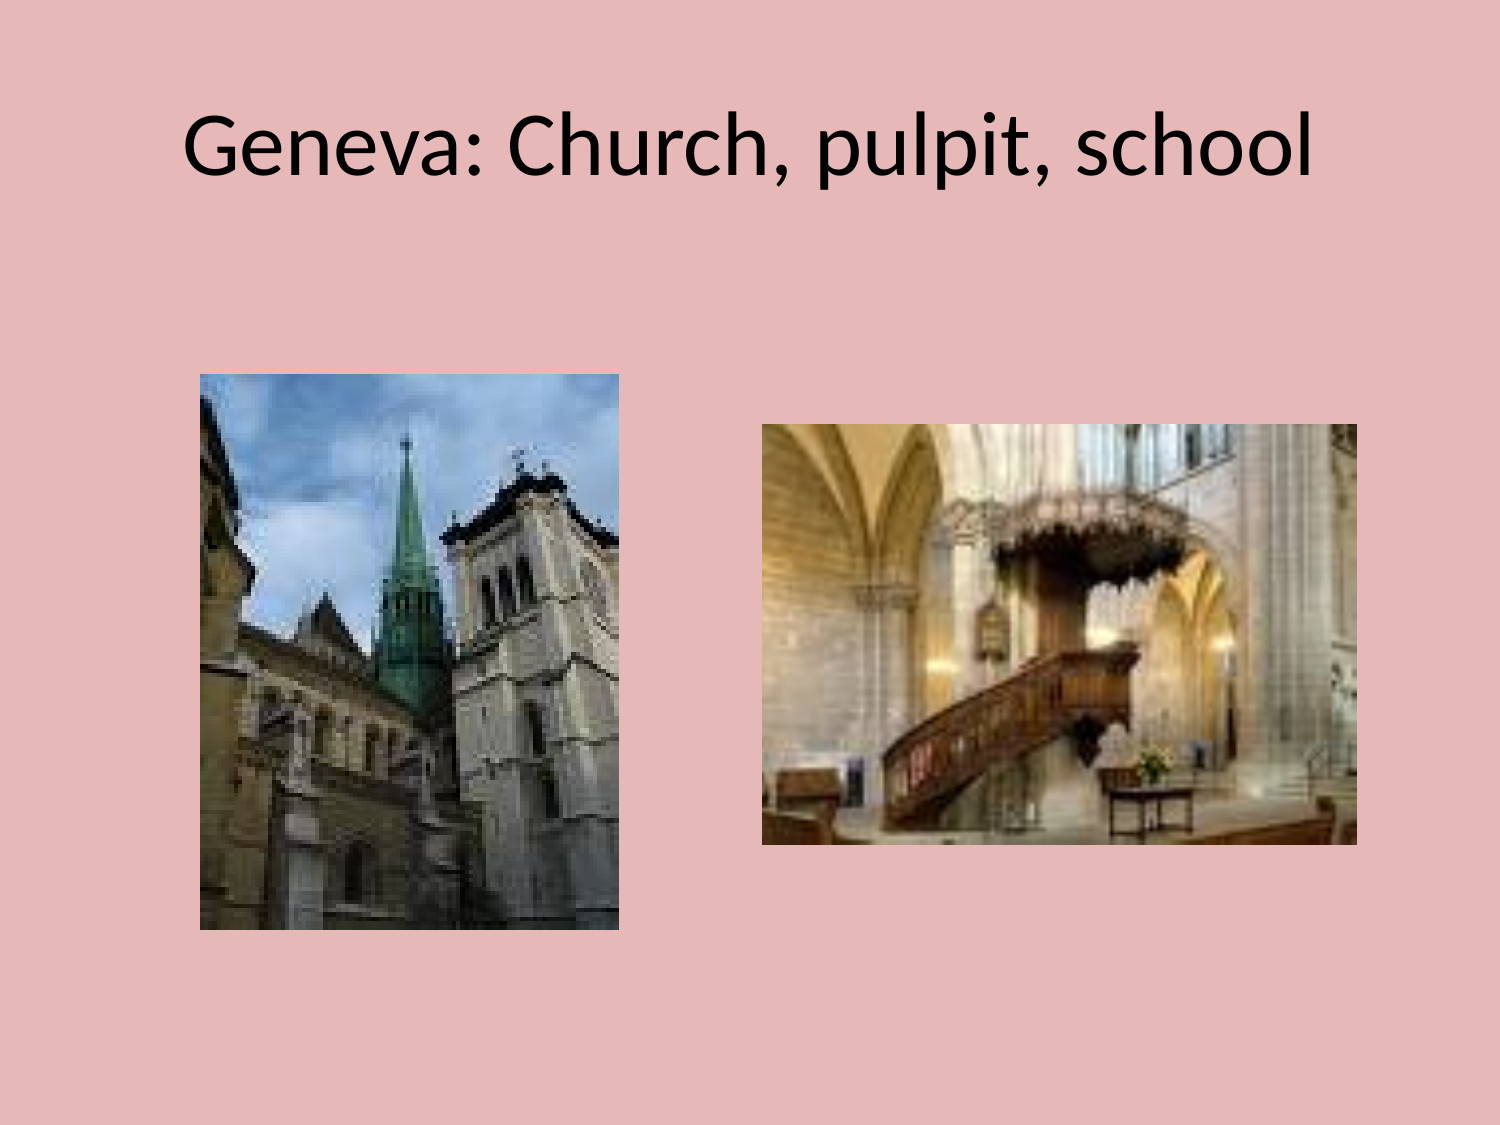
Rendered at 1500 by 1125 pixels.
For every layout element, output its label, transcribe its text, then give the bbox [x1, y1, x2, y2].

picture [762, 424, 1357, 846]
title Geneva: Church, pulpit, school [75, 45, 1425, 233]
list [199, 374, 619, 931]
